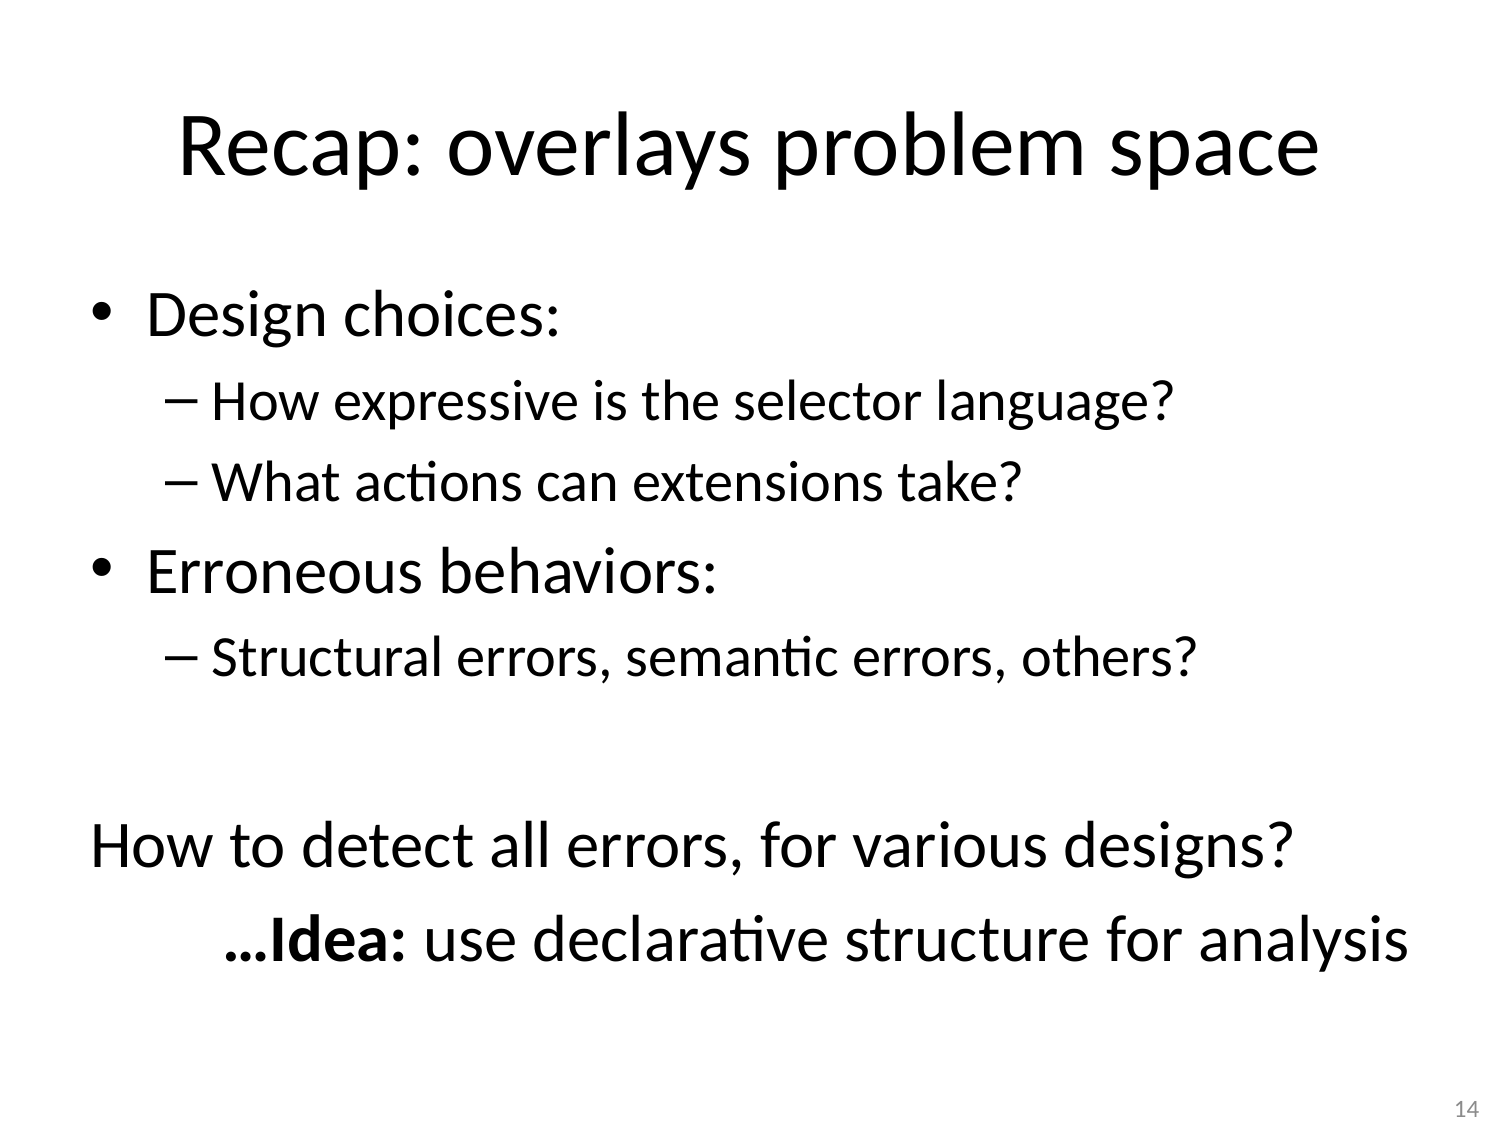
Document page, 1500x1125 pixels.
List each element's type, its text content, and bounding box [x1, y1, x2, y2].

slide_number 14 [1144, 1077, 1495, 1125]
list Design choices: How expressive is the selector language? What actions can extensions take? Erroneous behaviors: Structural errors, semantic errors, others? How to detect all errors, for various designs? …Idea: use declarative structure for analysis [75, 262, 1425, 1005]
title Recap: overlays problem space [75, 45, 1425, 233]
